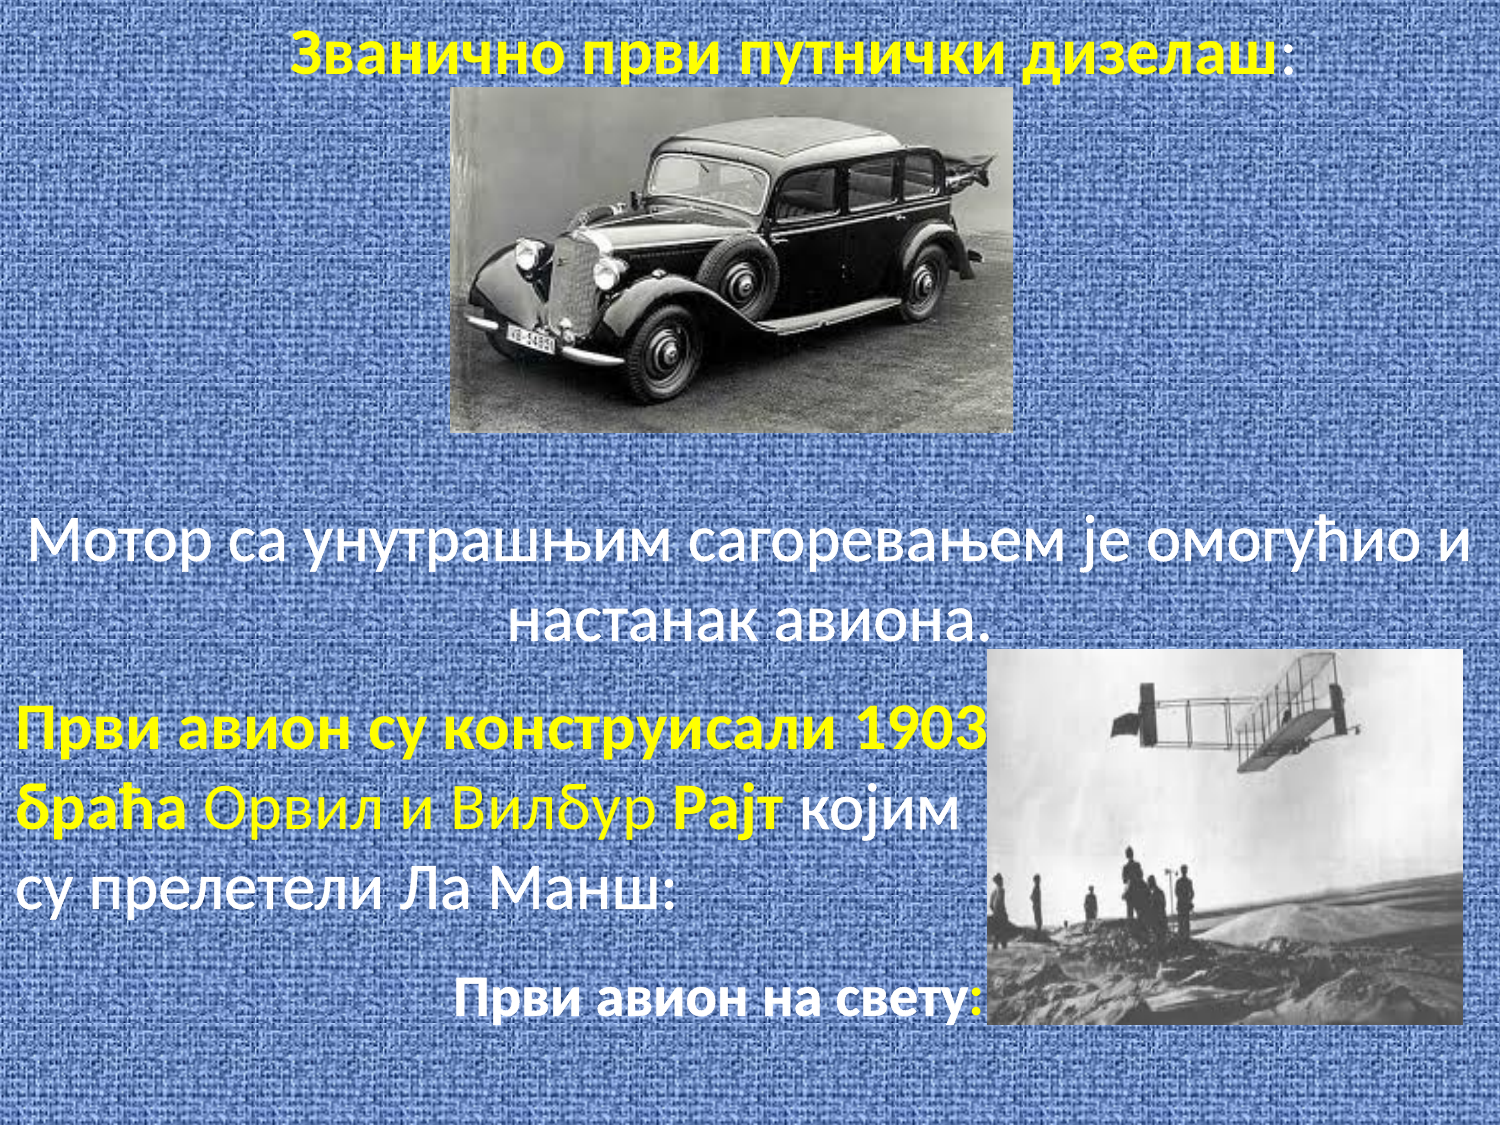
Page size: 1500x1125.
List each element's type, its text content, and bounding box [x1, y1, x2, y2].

text_box Званично први путнички дизелаш: [124, 0, 1463, 95]
text_box Први авион су конструисали 1903. браћа Орвил и Вилбур Рајт којим су прелетели Ла Манш: [0, 674, 982, 930]
text_box Први авион на свету: [424, 950, 993, 1035]
text_box Мотор са унутрашњим сагоревањем је омогућио и настанак авиона. [0, 486, 1500, 662]
picture [0, 649, 1500, 1125]
picture [0, 0, 1500, 486]
